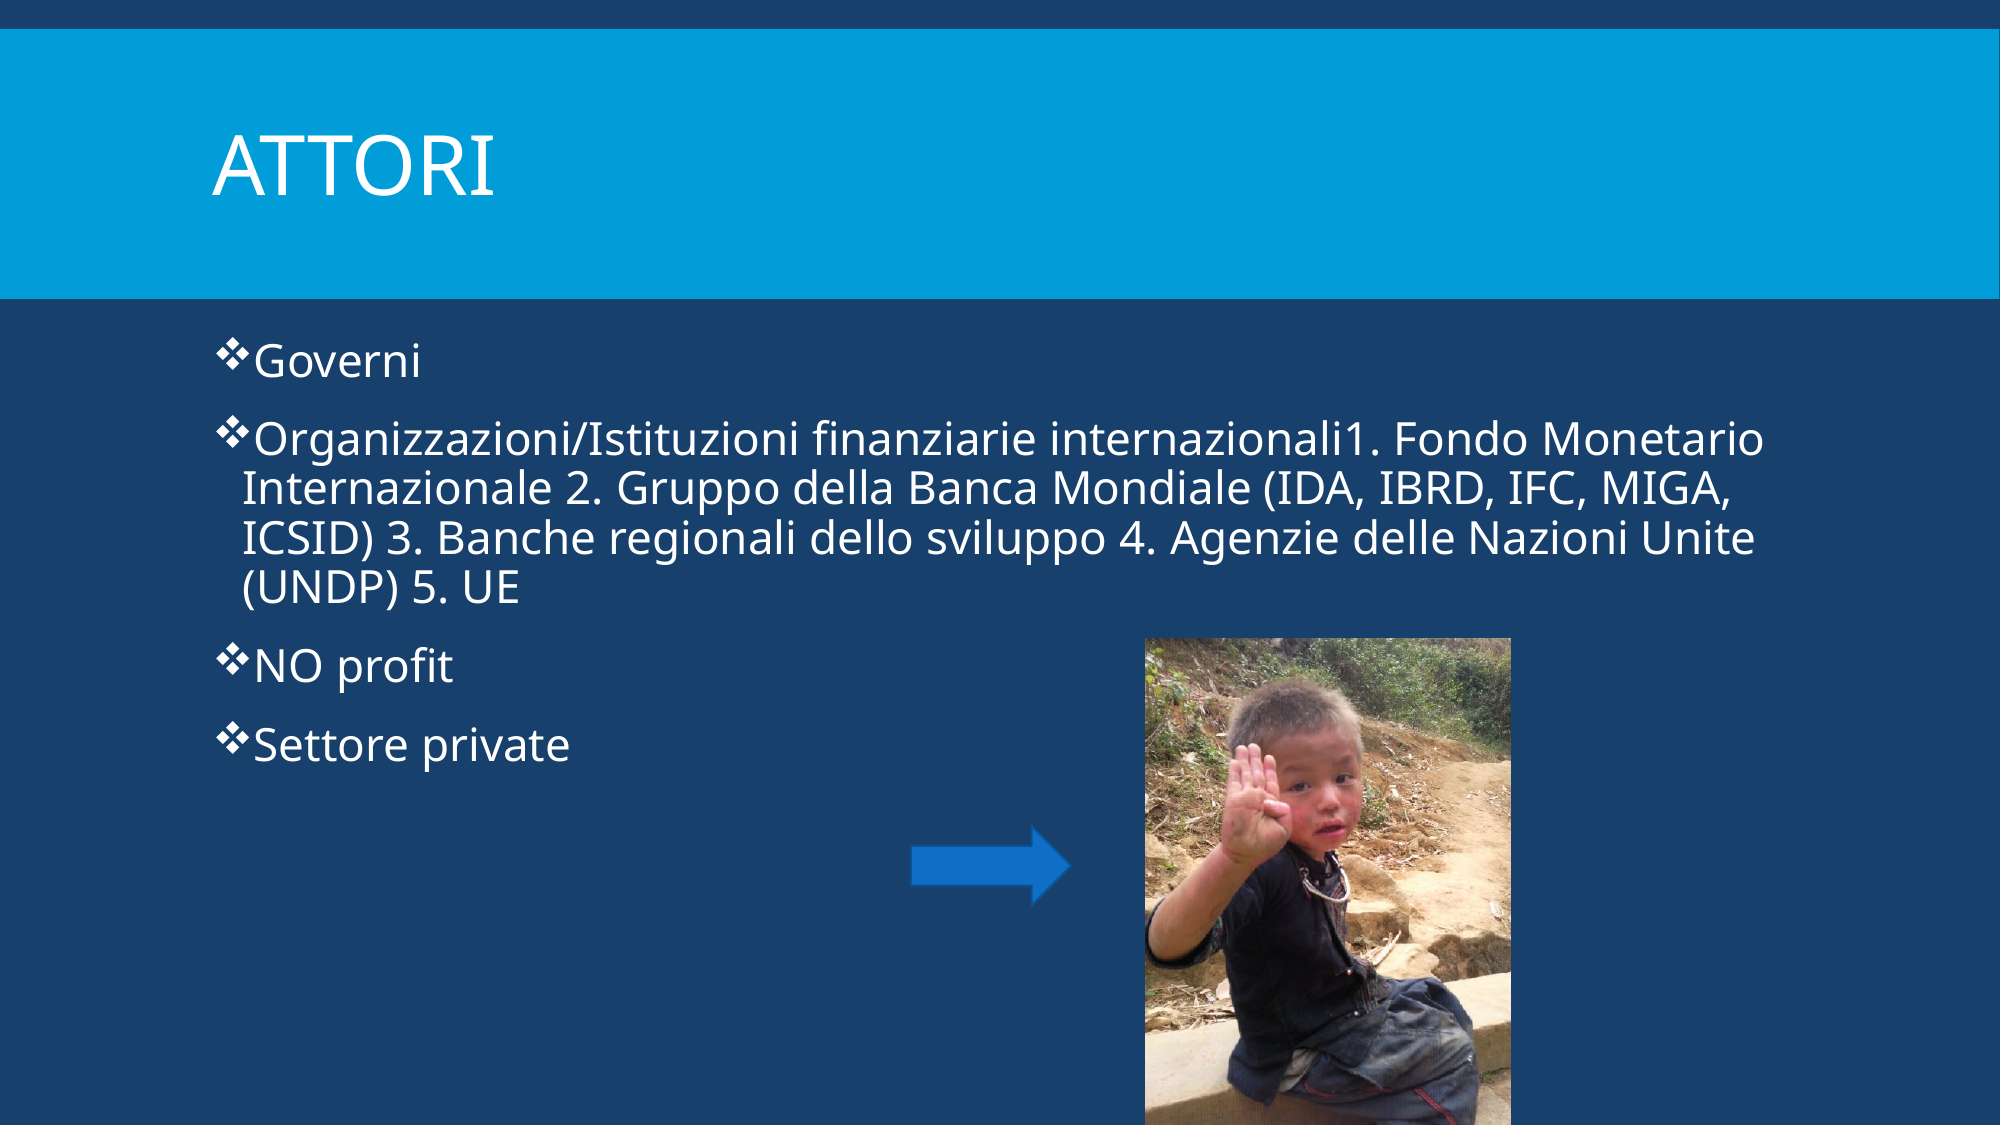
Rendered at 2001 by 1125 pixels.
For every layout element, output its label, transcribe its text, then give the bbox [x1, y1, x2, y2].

list Governi Organizzazioni/Istituzioni finanziarie internazionali1. Fondo Monetario Internazionale 2. Gruppo della Banca Mondiale (IDA, IBRD, IFC, MIGA, ICSID) 3. Banche regionali dello sviluppo 4. Agenzie delle Nazioni Unite (UNDP) 5. UE NO profit Settore private [197, 329, 1832, 1125]
picture [1145, 638, 1511, 1125]
title ATTORI [197, 46, 1803, 295]
text_box [909, 825, 1073, 907]
